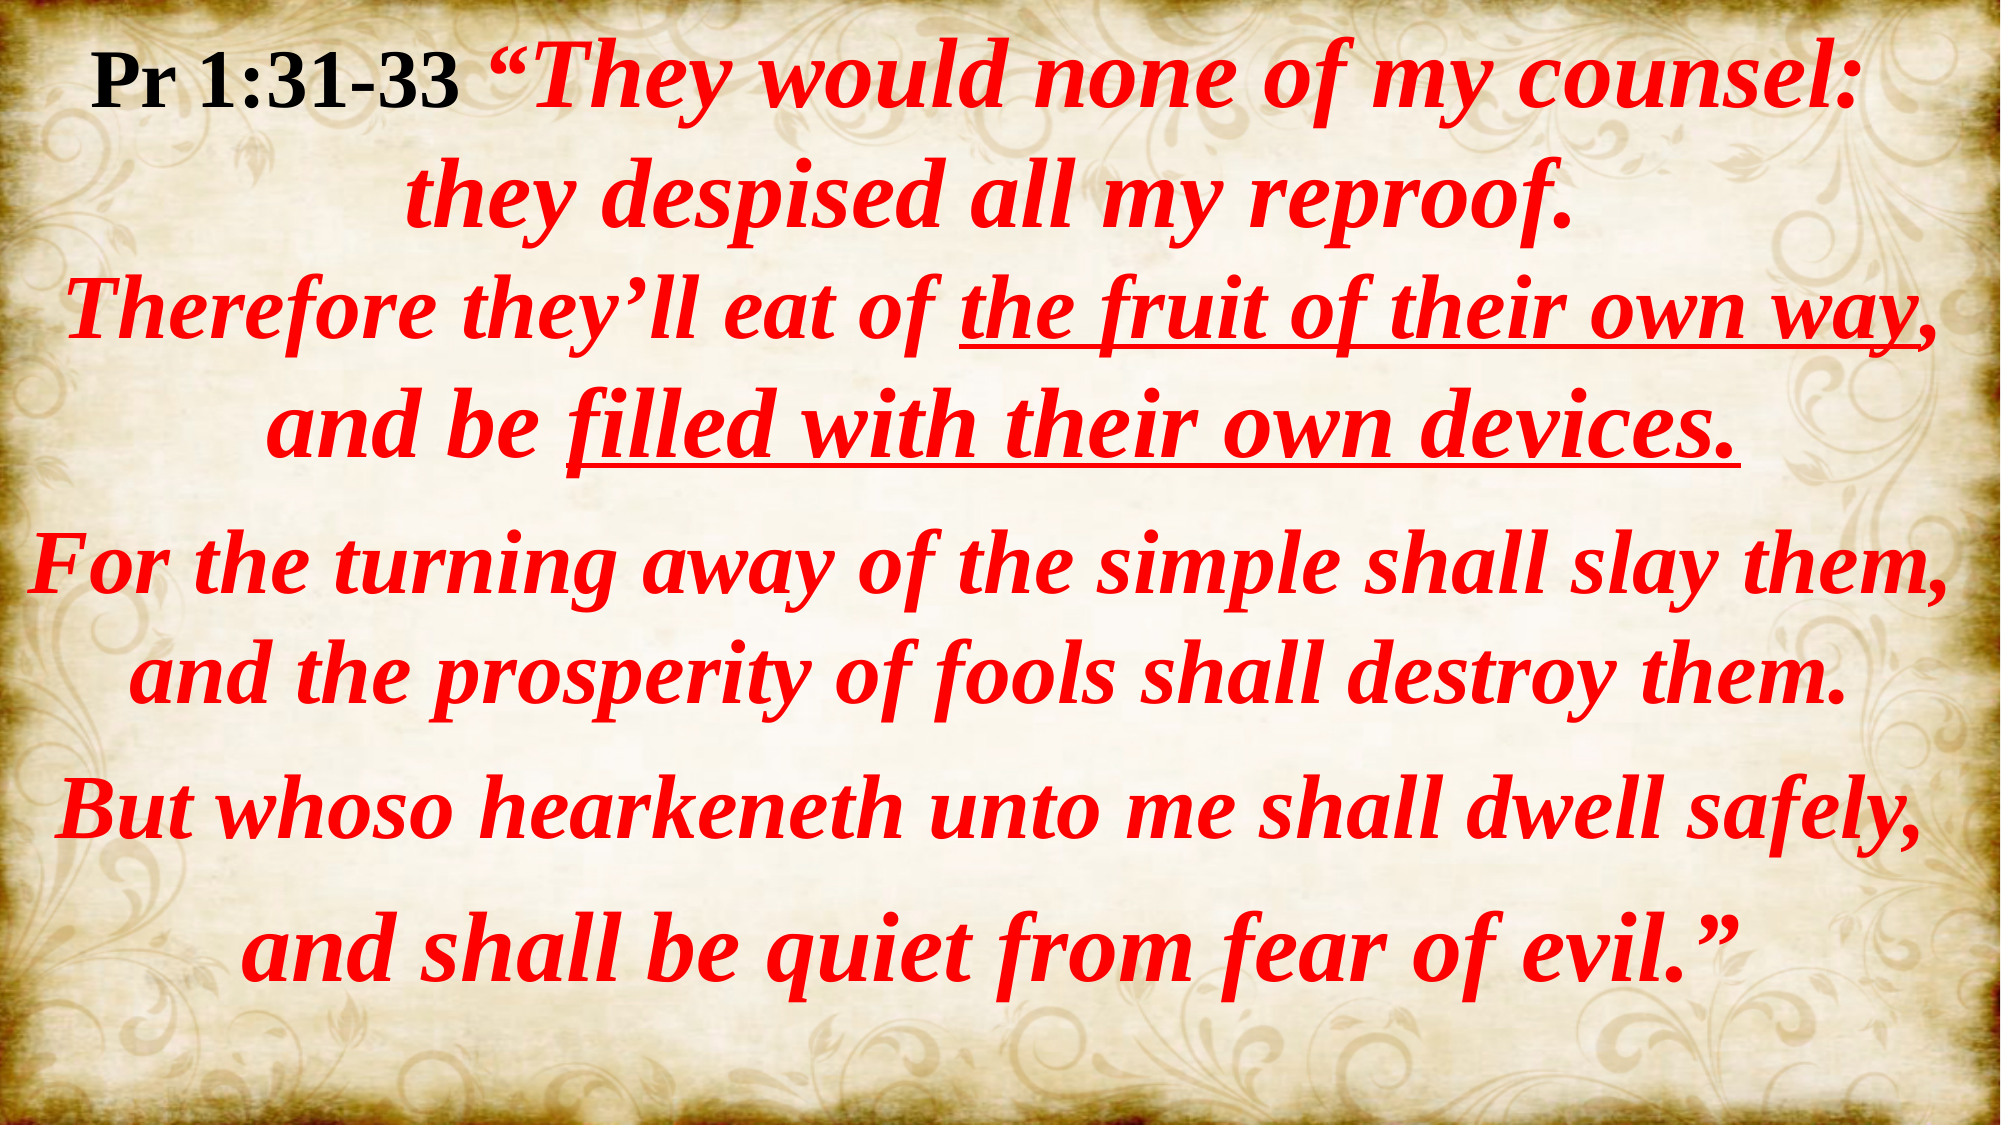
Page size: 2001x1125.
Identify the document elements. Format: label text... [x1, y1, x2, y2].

text_box Pr 1:31-33 “They would none of my counsel: they despised all my reproof. Therefore they’ll eat of the fruit of their own way, and be filled with their own devices. For the turning away of the simple shall slay them, and the prosperity of fools shall destroy them. But whoso hearkeneth unto me shall dwell safely, and shall be quiet from fear of evil.” [4, 0, 1980, 1010]
picture [0, 0, 2001, 1125]
